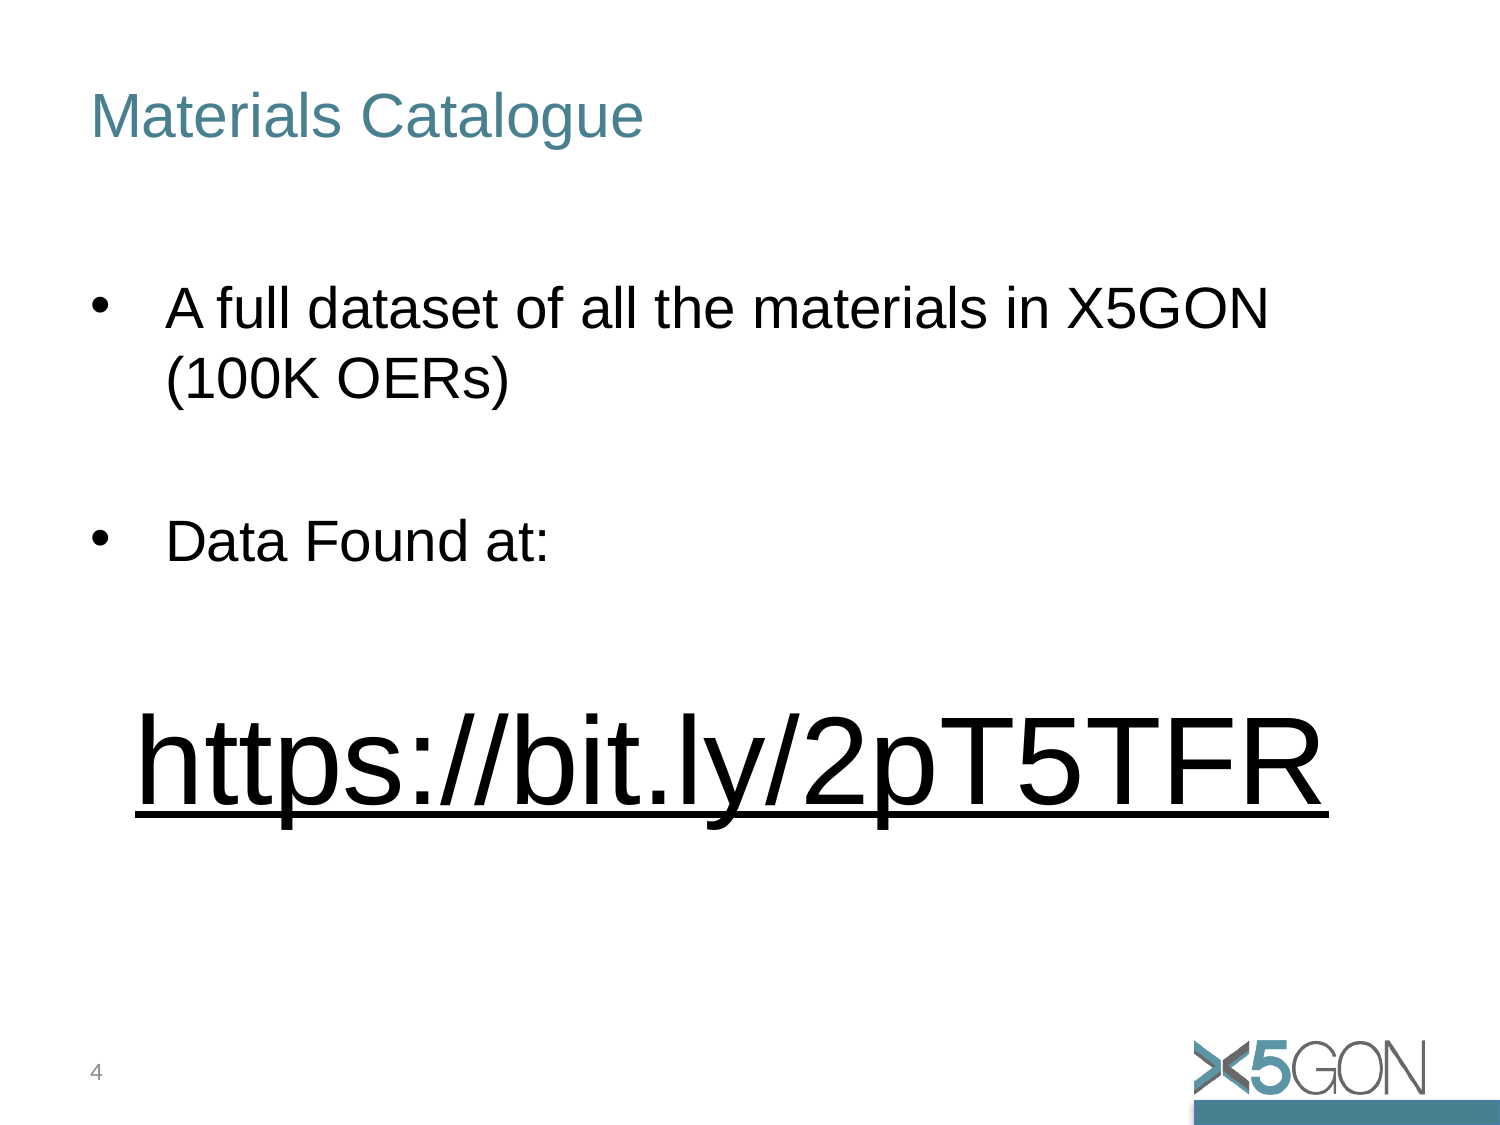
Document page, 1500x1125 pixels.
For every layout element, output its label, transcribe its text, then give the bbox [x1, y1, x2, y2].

picture [1194, 1040, 1425, 1095]
slide_number 3 [75, 1040, 425, 1101]
list A full dataset of all the materials in X5GON (100K OERs) Data Found at: https://bit.ly/2pT5TFR [75, 262, 1459, 1005]
title Materials Catalogue [75, 18, 1425, 207]
